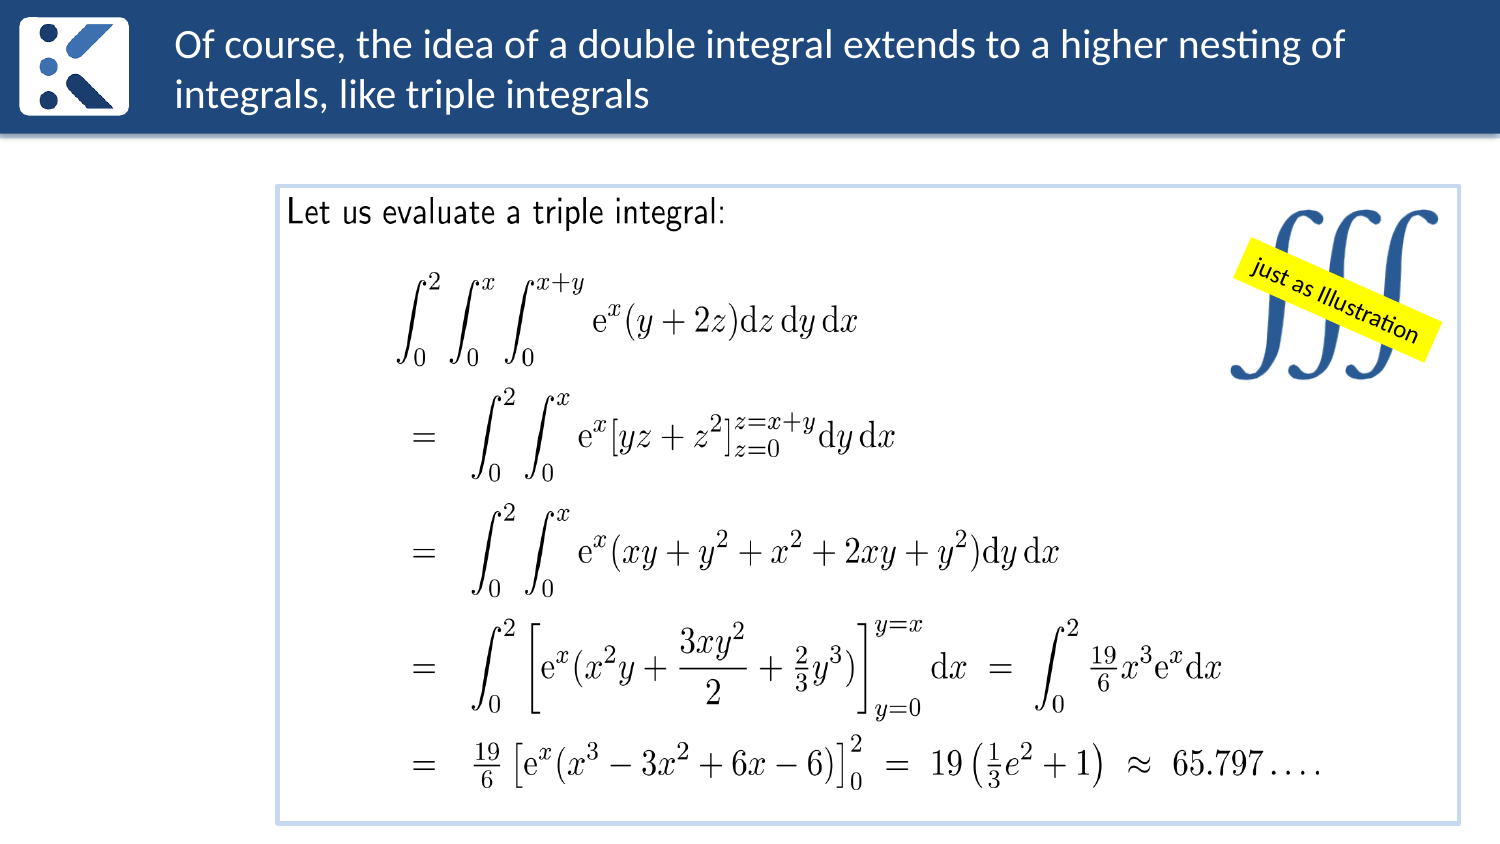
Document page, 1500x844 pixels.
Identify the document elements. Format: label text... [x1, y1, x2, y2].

picture [289, 159, 1448, 791]
text_box [275, 184, 1461, 826]
picture [27, 18, 122, 115]
title Of course, the idea of a double integral extends to a higher nesting of integrals, like triple integrals [159, 8, 1483, 126]
